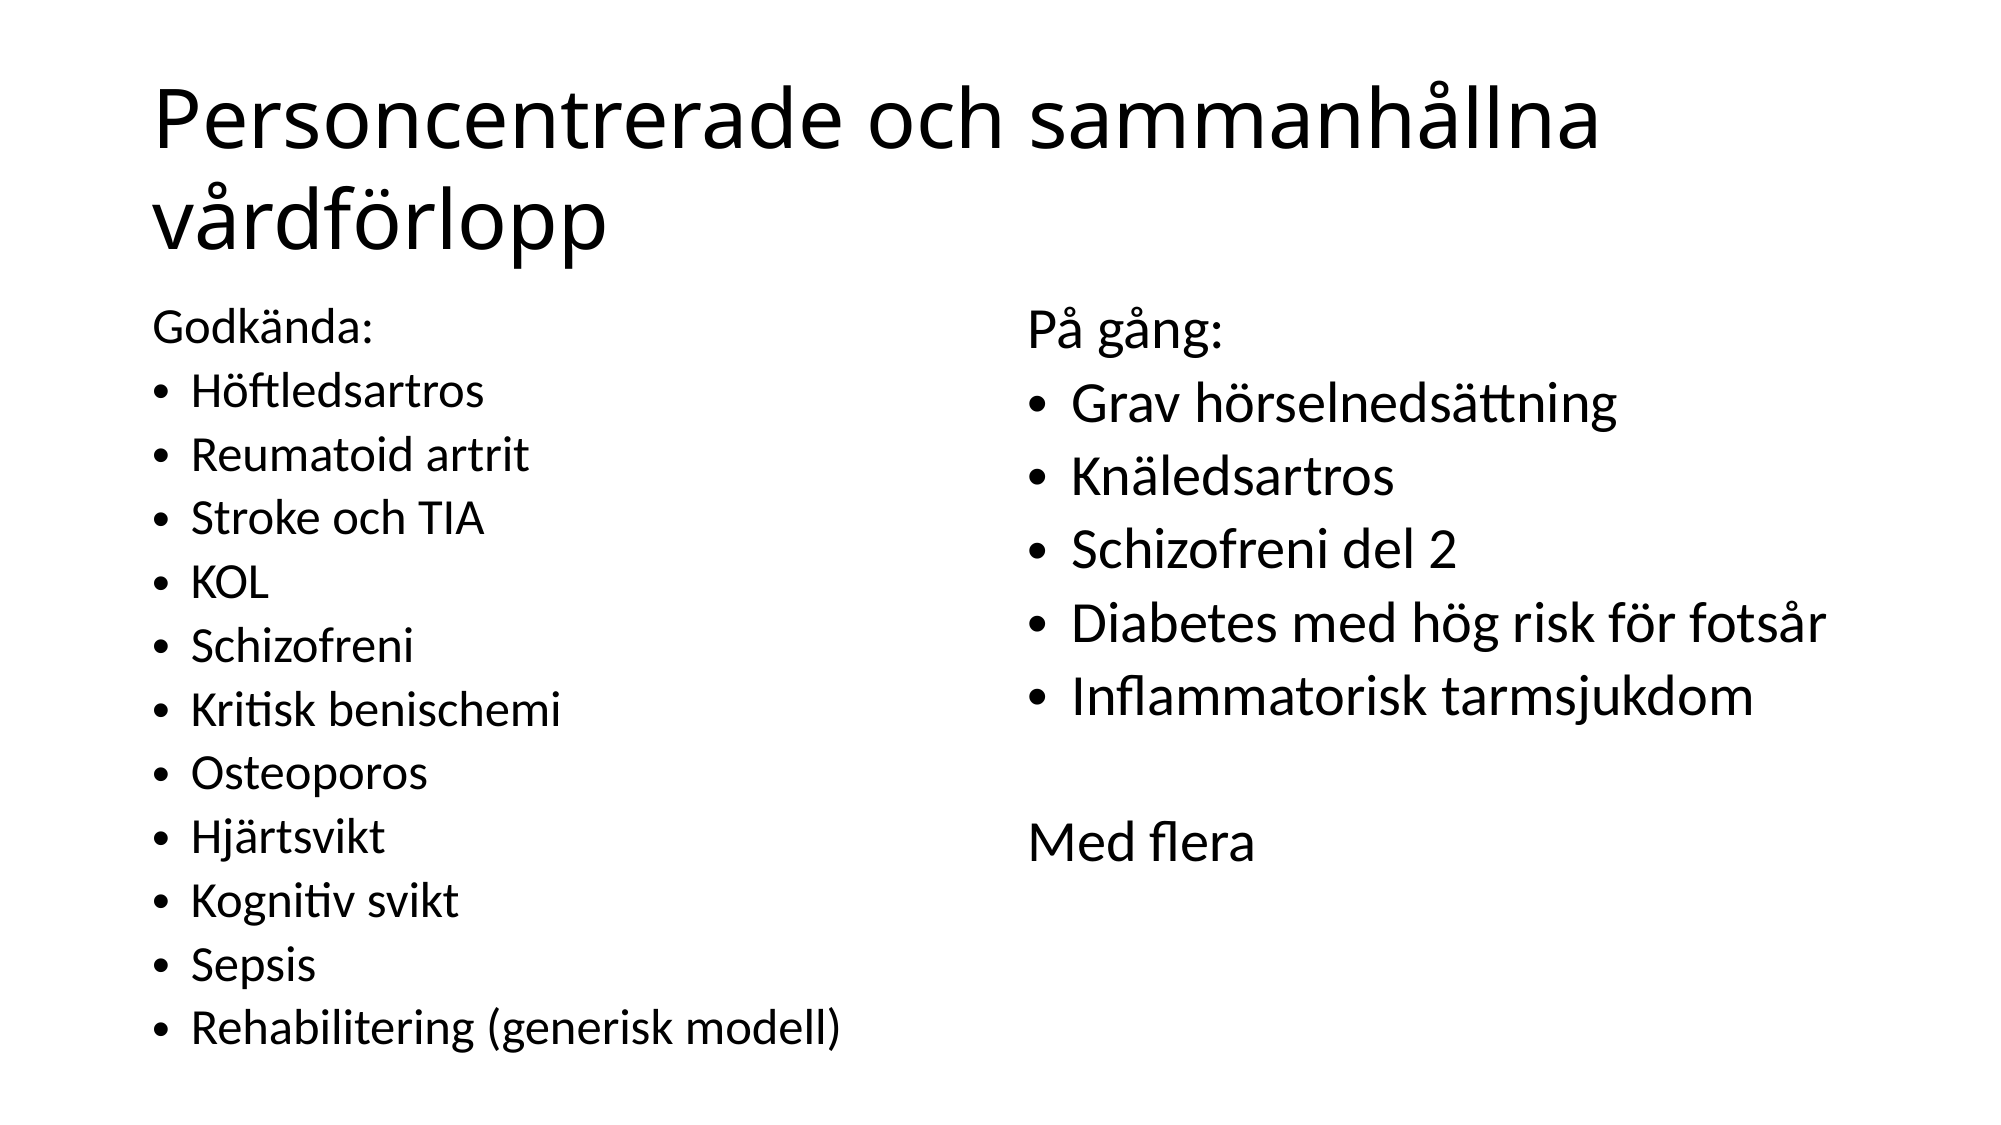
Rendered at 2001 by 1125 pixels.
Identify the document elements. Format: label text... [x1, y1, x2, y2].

title Personcentrerade och sammanhållna vårdförlopp [137, 59, 1863, 278]
list På gång: Grav hörselnedsättning Knäledsartros Schizofreni del 2 Diabetes med hög risk för fotsår Inflammatorisk tarmsjukdom Med flera [1012, 299, 1863, 1014]
list Godkända: Höftledsartros Reumatoid artrit Stroke och TIA KOL Schizofreni Kritisk benischemi Osteoporos Hjärtsvikt Kognitiv svikt Sepsis Rehabilitering (generisk modell) [137, 299, 988, 1066]
